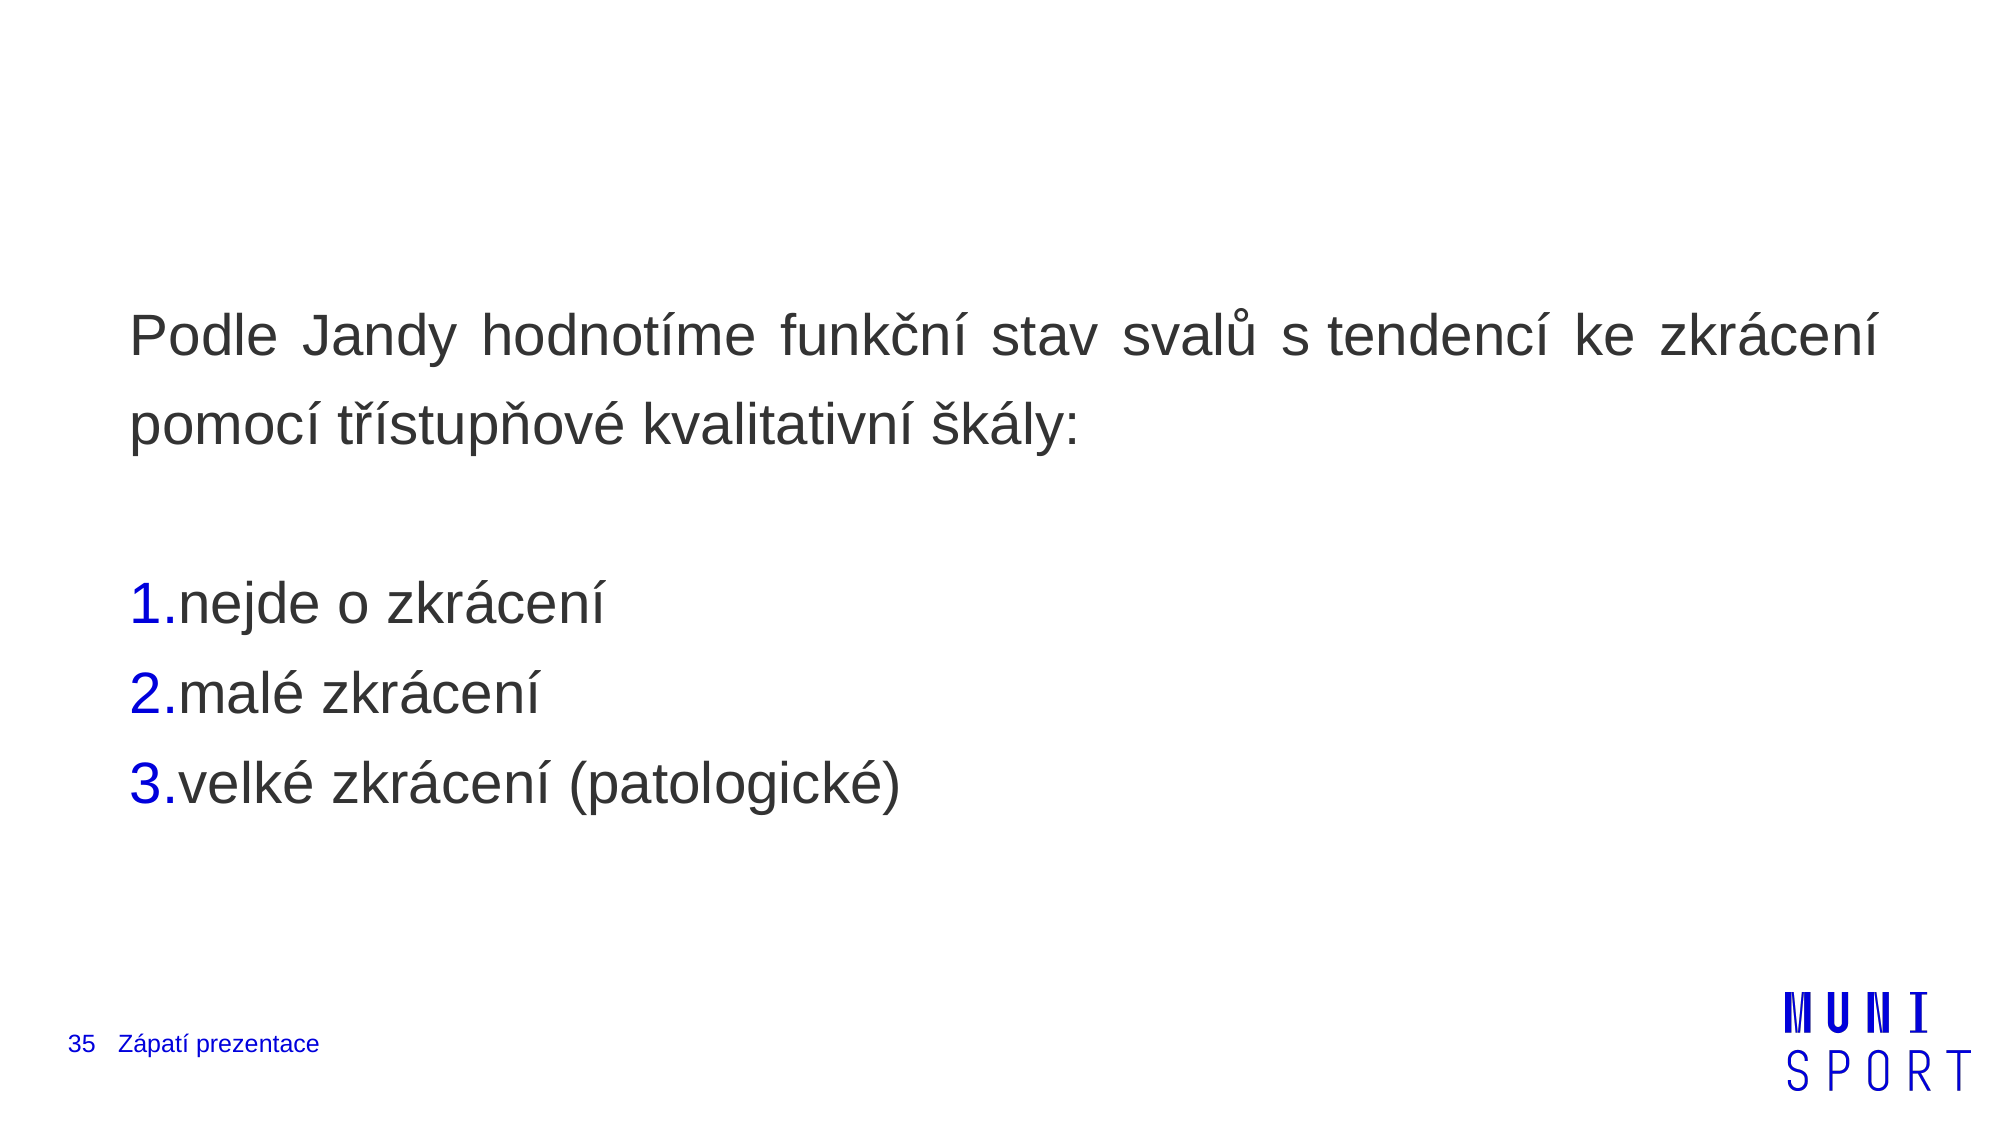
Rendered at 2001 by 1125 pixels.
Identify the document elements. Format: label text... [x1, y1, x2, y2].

slide_number ‹#› [67, 1021, 110, 1063]
list Podle Jandy hodnotíme funkční stav svalů s tendencí ke zkrácení pomocí třístupňové kvalitativní škály: nejde o zkrácení malé zkrácení velké zkrácení (patologické) [118, 277, 1883, 957]
footer Zápatí prezentace [118, 1021, 1418, 1063]
picture [1785, 992, 1971, 1091]
